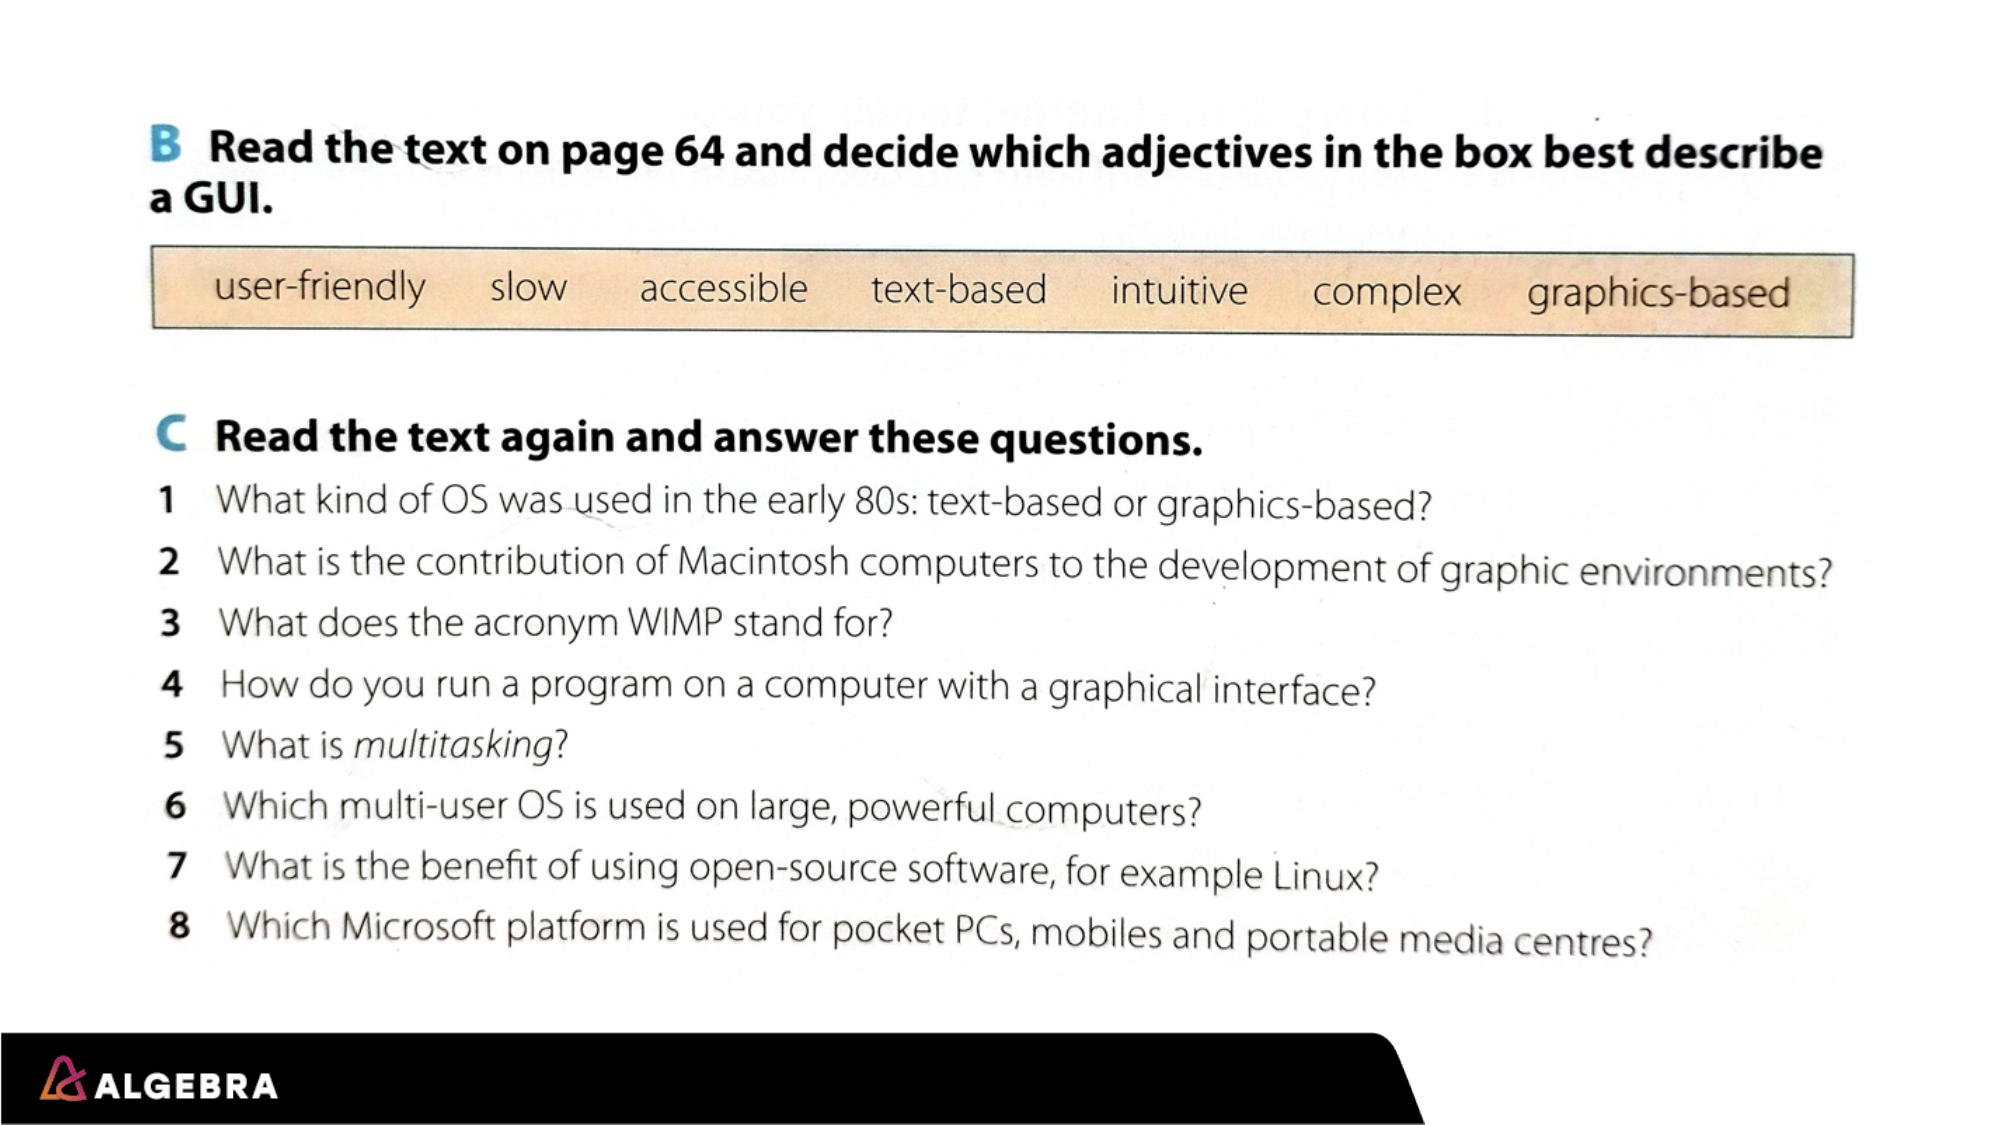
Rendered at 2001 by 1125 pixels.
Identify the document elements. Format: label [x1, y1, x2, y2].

picture [0, 1032, 1425, 1125]
list [127, 94, 1873, 984]
